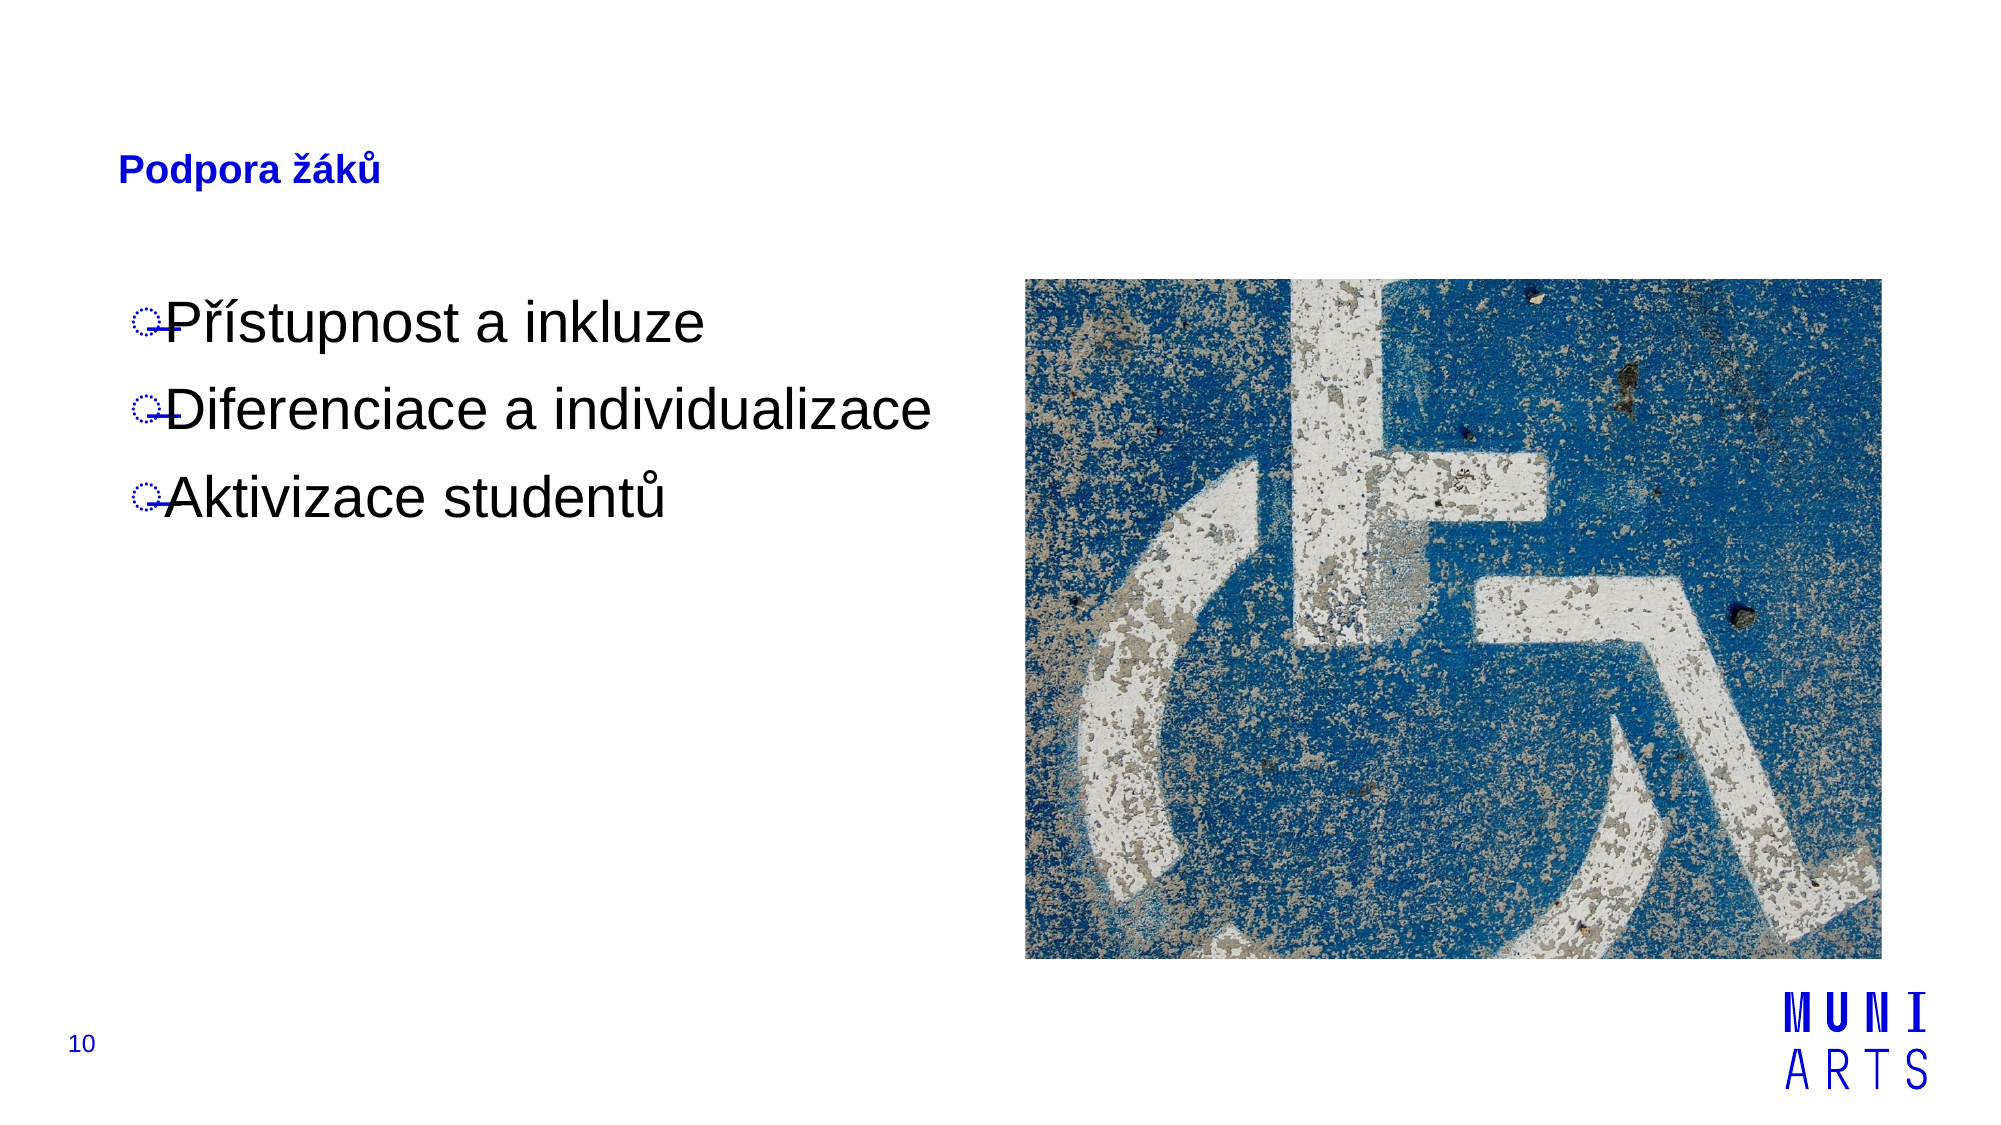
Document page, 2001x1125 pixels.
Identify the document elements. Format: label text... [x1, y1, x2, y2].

slide_number 10 [67, 1021, 110, 1063]
title Podpora žáků [118, 118, 1883, 193]
list Přístupnost a inkluze Diferenciace a individualizace Aktivizace studentů [118, 279, 975, 959]
picture [1025, 278, 1882, 959]
